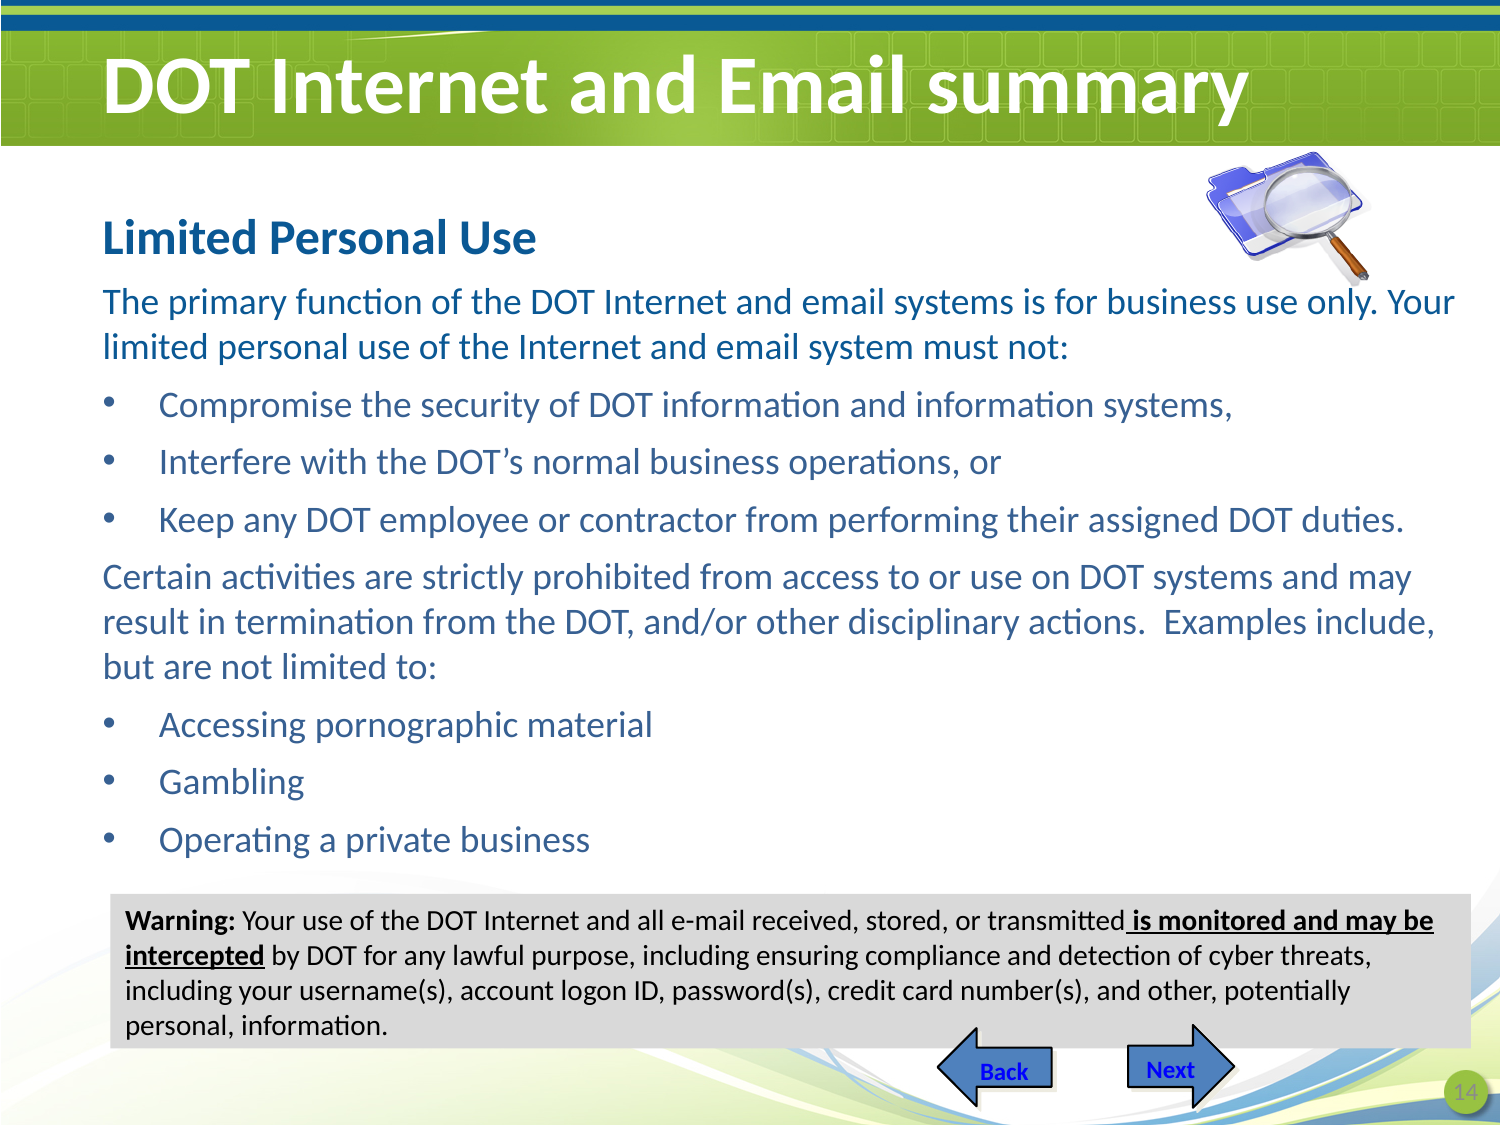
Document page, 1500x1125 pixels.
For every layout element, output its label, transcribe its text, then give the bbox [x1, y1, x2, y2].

list Limited Personal Use The primary function of the DOT Internet and email systems is for business use only. Your limited personal use of the Internet and email system must not: Compromise the security of DOT information and information systems, Interfere with the DOT’s normal business operations, or Keep any DOT employee or contractor from performing their assigned DOT duties. Certain activities are strictly prohibited from access to or use on DOT systems and may result in termination from the DOT, and/or other disciplinary actions. Examples include, but are not limited to: Accessing pornographic material Gambling Operating a private business [87, 197, 1494, 1125]
text_box Warning: Your use of the DOT Internet and all e-mail received, stored, or transmitted is monitored and may be intercepted by DOT for any lawful purpose, including ensuring compliance and detection of cyber threats, including your username(s), account logon ID, password(s), credit card number(s), and other, potentially personal, information. [110, 893, 1471, 1049]
text_box Next [1128, 1024, 1235, 1108]
title DOT Internet and Email summary [87, 9, 1438, 152]
picture [1, 0, 1500, 1125]
text_box Back [937, 1028, 1052, 1107]
slide_number 14 [1350, 1060, 1494, 1121]
